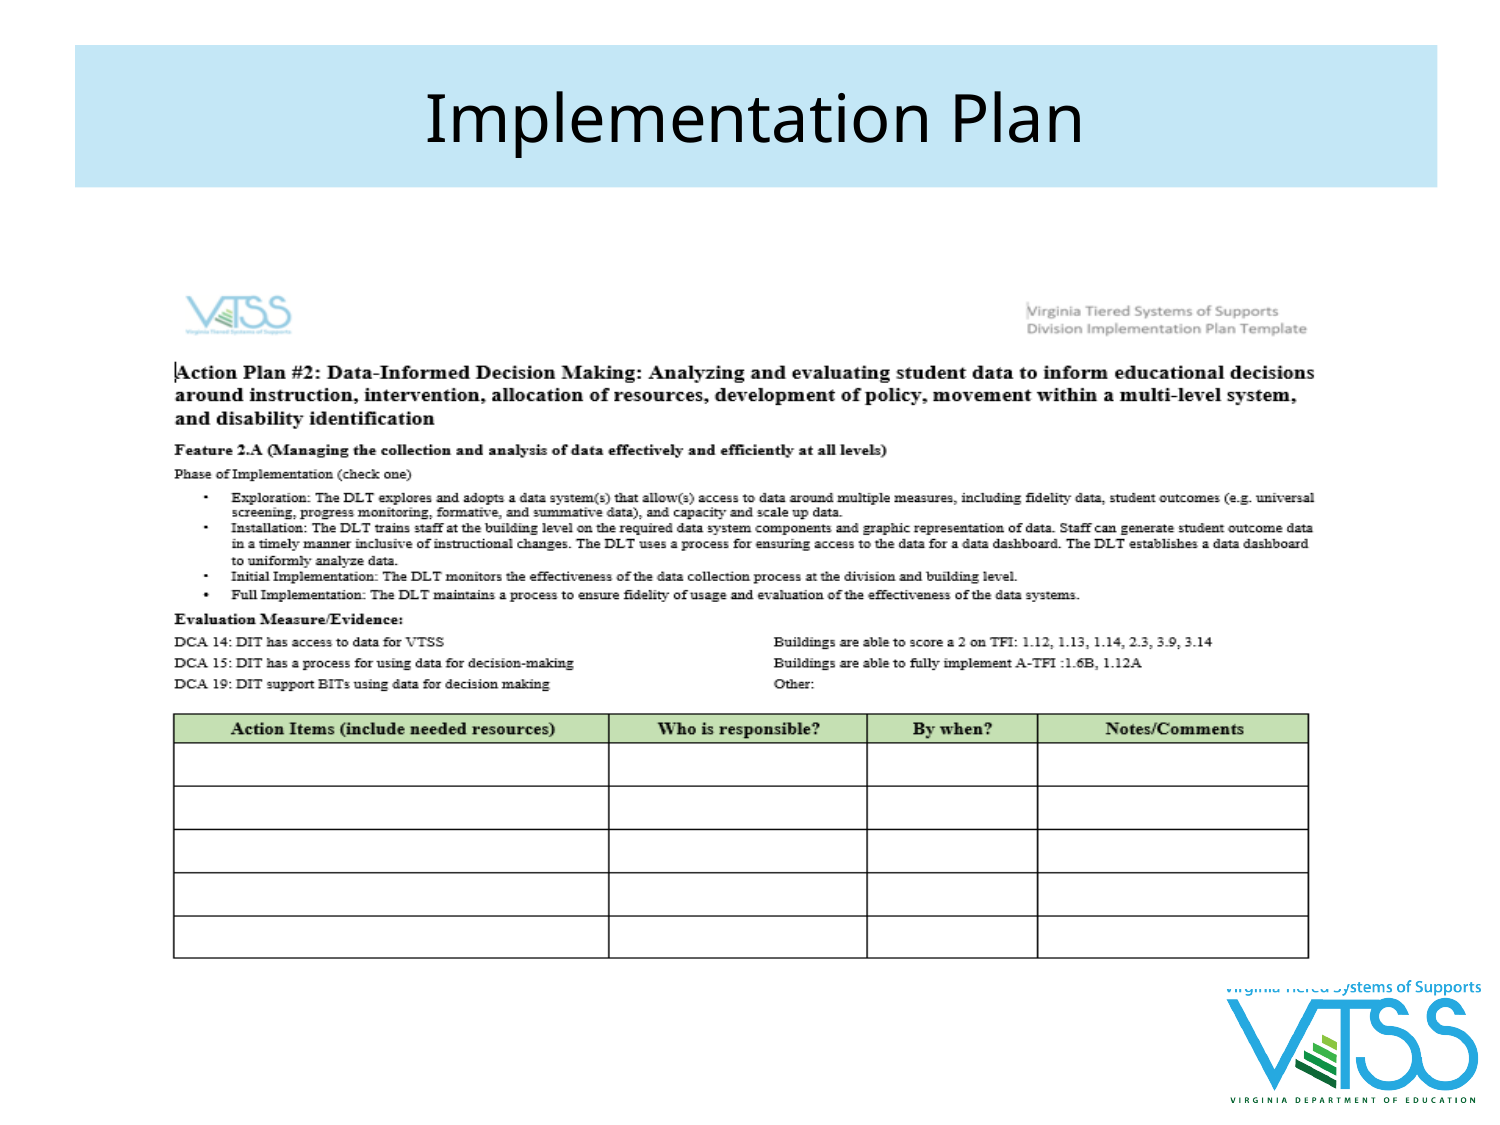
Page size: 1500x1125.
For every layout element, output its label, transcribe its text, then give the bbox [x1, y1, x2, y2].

picture [153, 274, 1481, 1103]
title Implementation Plan [75, 45, 1438, 188]
